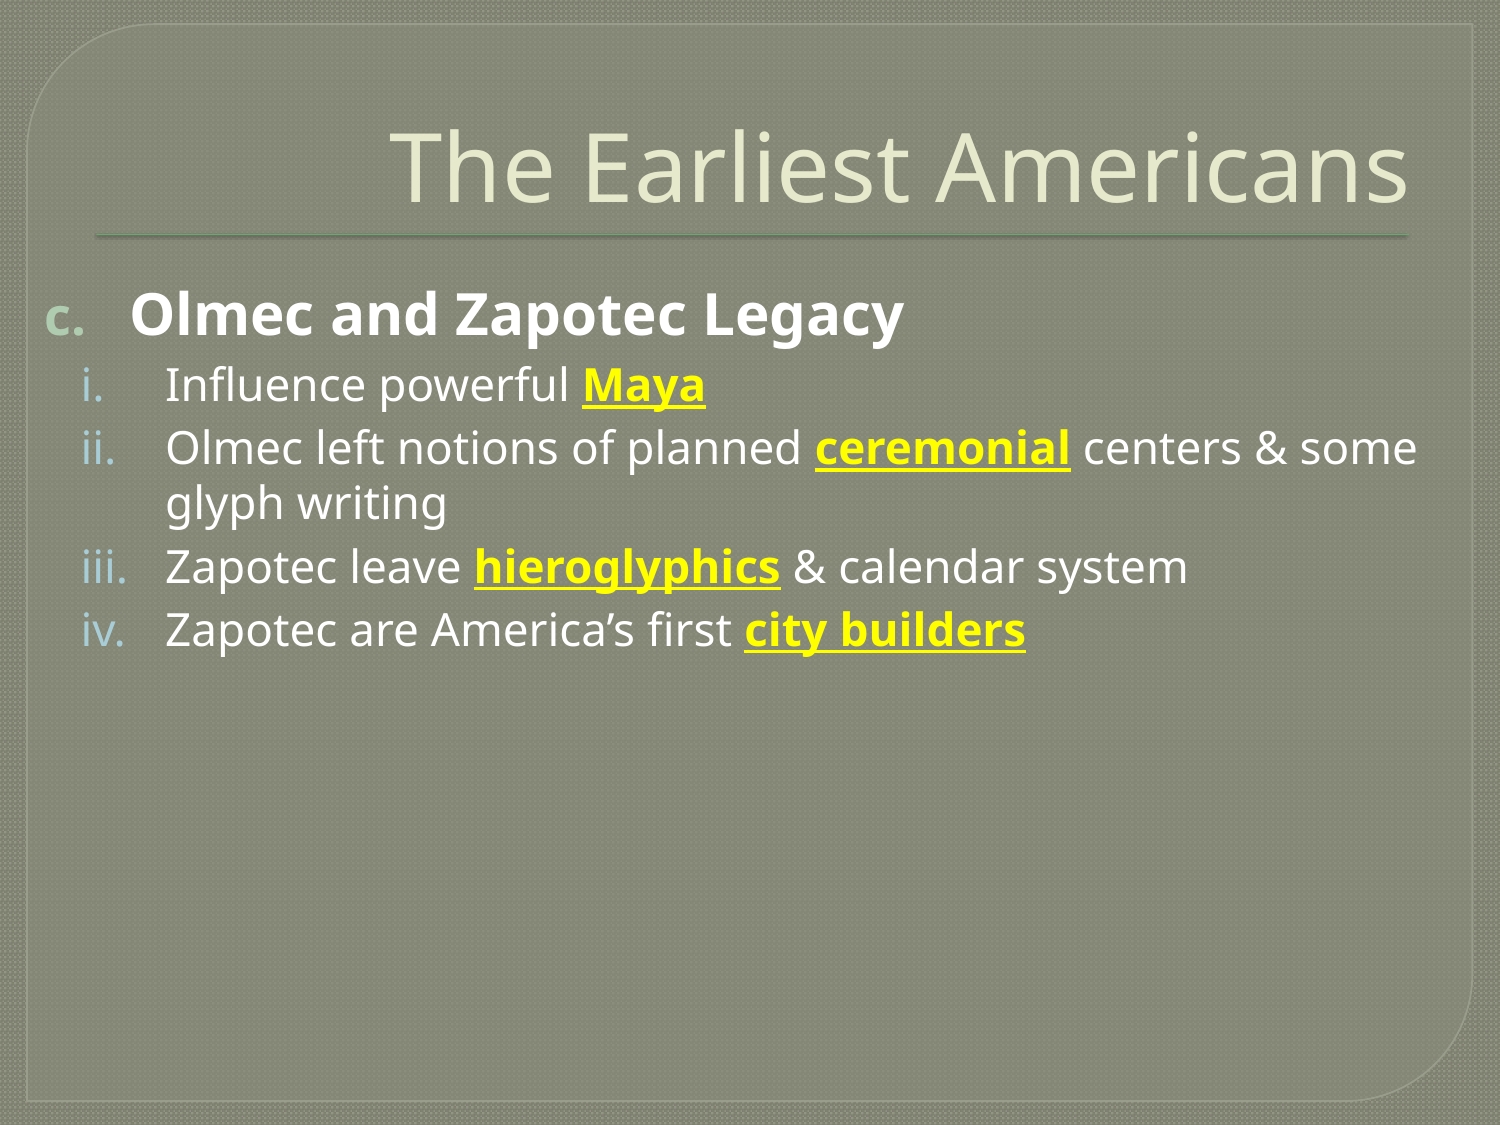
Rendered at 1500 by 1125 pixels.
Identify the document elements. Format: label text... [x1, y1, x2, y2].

list Olmec and Zapotec Legacy Influence powerful Maya Olmec left notions of planned ceremonial centers & some glyph writing Zapotec leave hieroglyphics & calendar system Zapotec are America’s first city builders [0, 270, 1475, 1013]
title The Earliest Americans [75, 41, 1425, 230]
